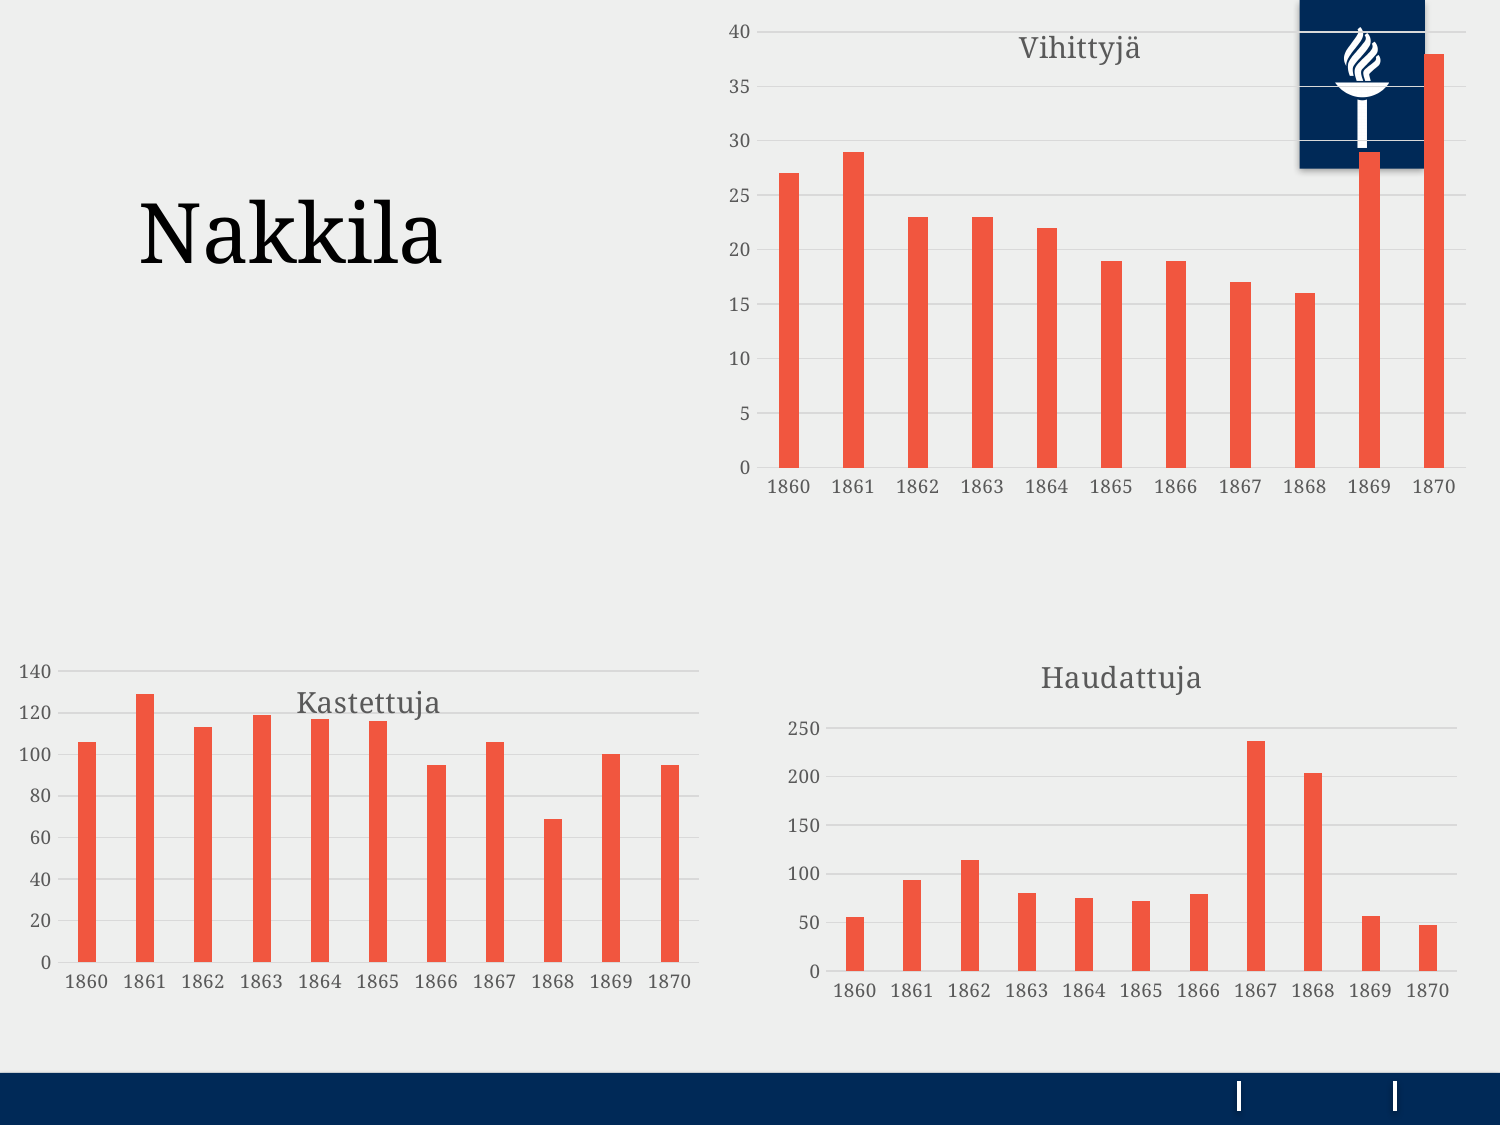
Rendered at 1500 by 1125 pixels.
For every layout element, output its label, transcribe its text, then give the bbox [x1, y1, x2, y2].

chart [690, 0, 1471, 528]
chart [0, 656, 739, 1107]
text_box Nakkila [123, 172, 656, 288]
chart [773, 633, 1471, 1012]
